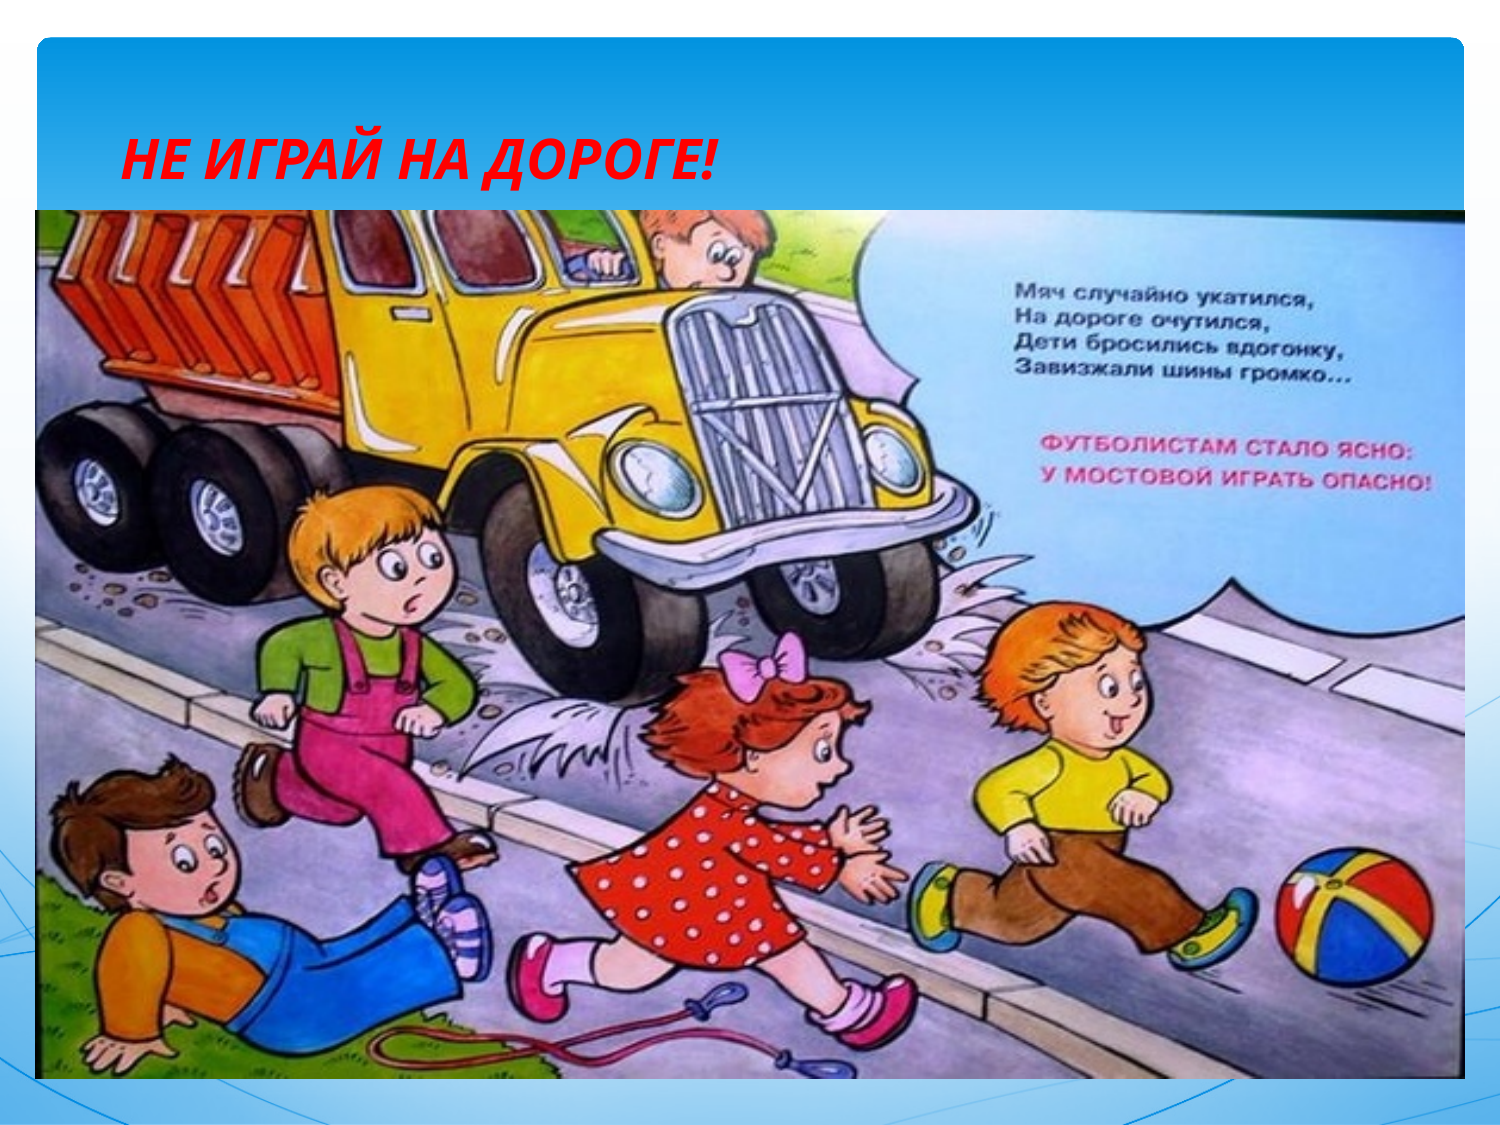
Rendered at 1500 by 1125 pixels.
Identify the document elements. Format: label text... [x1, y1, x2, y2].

title НЕ ИГРАЙ НА ДОРОГЕ! [75, 55, 786, 210]
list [34, 210, 1466, 1079]
